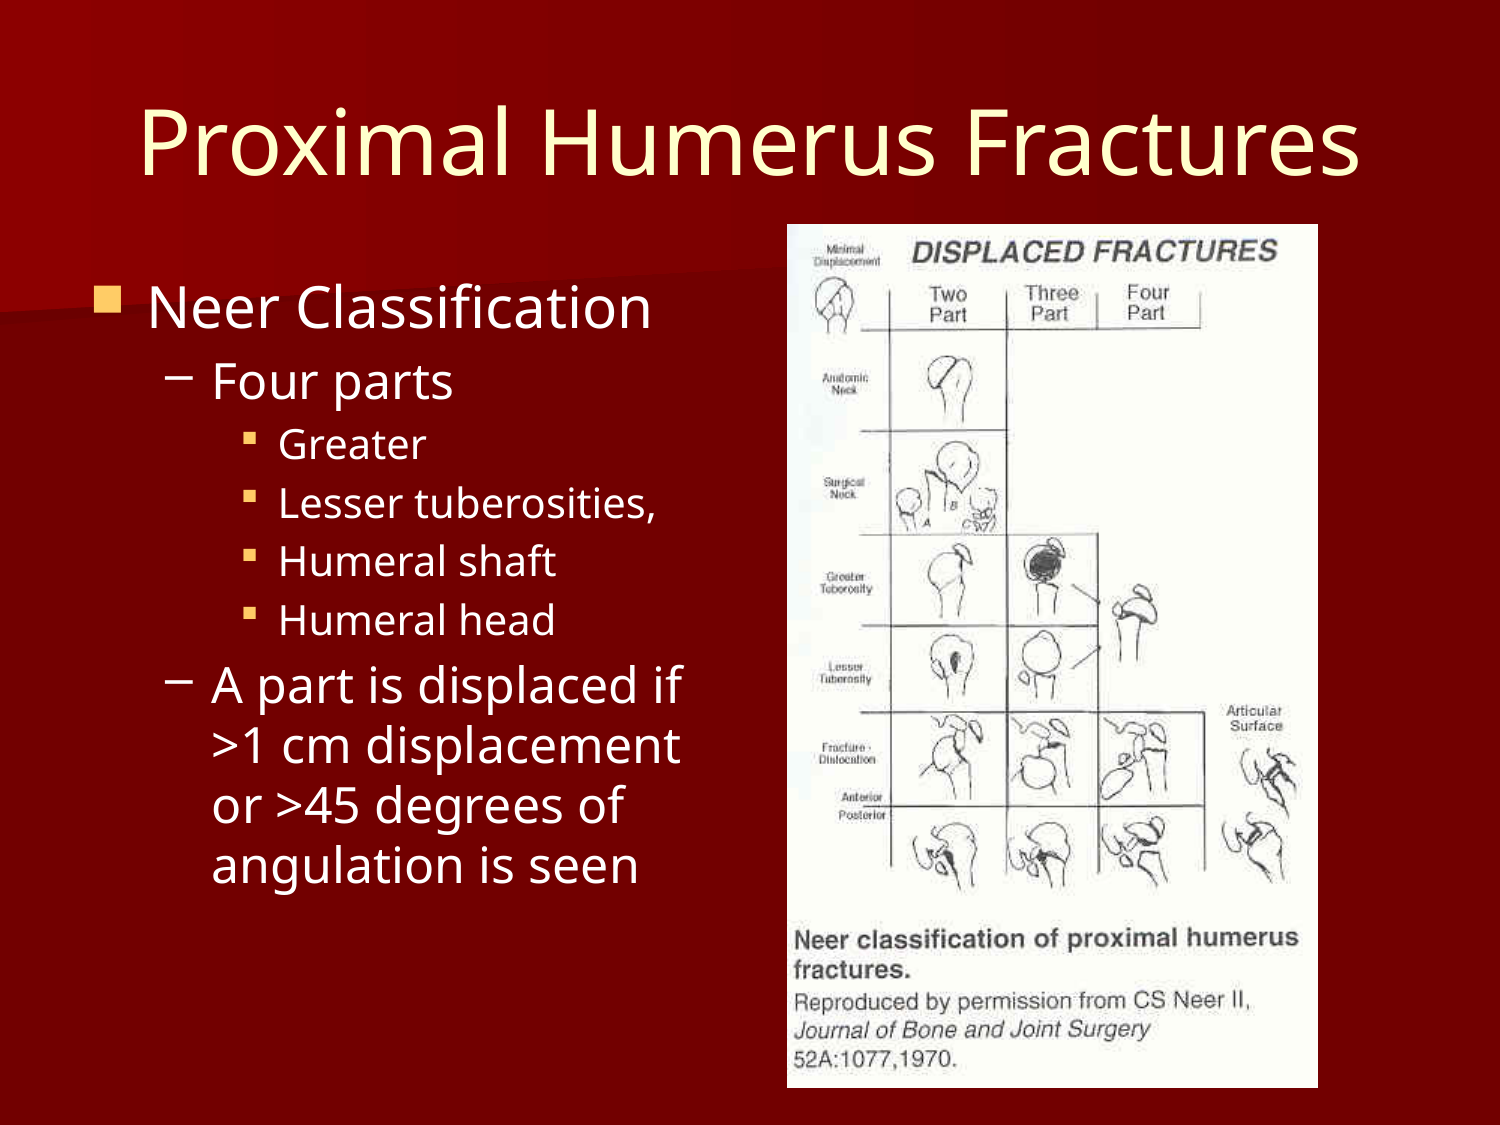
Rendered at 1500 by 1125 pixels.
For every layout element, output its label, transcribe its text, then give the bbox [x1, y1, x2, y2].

picture [787, 224, 1318, 1088]
title Proximal Humerus Fractures [74, 44, 1426, 233]
list Neer Classification Four parts Greater Lesser tuberosities, Humeral shaft Humeral head A part is displaced if >1 cm displacement or >45 degrees of angulation is seen [74, 262, 751, 1001]
